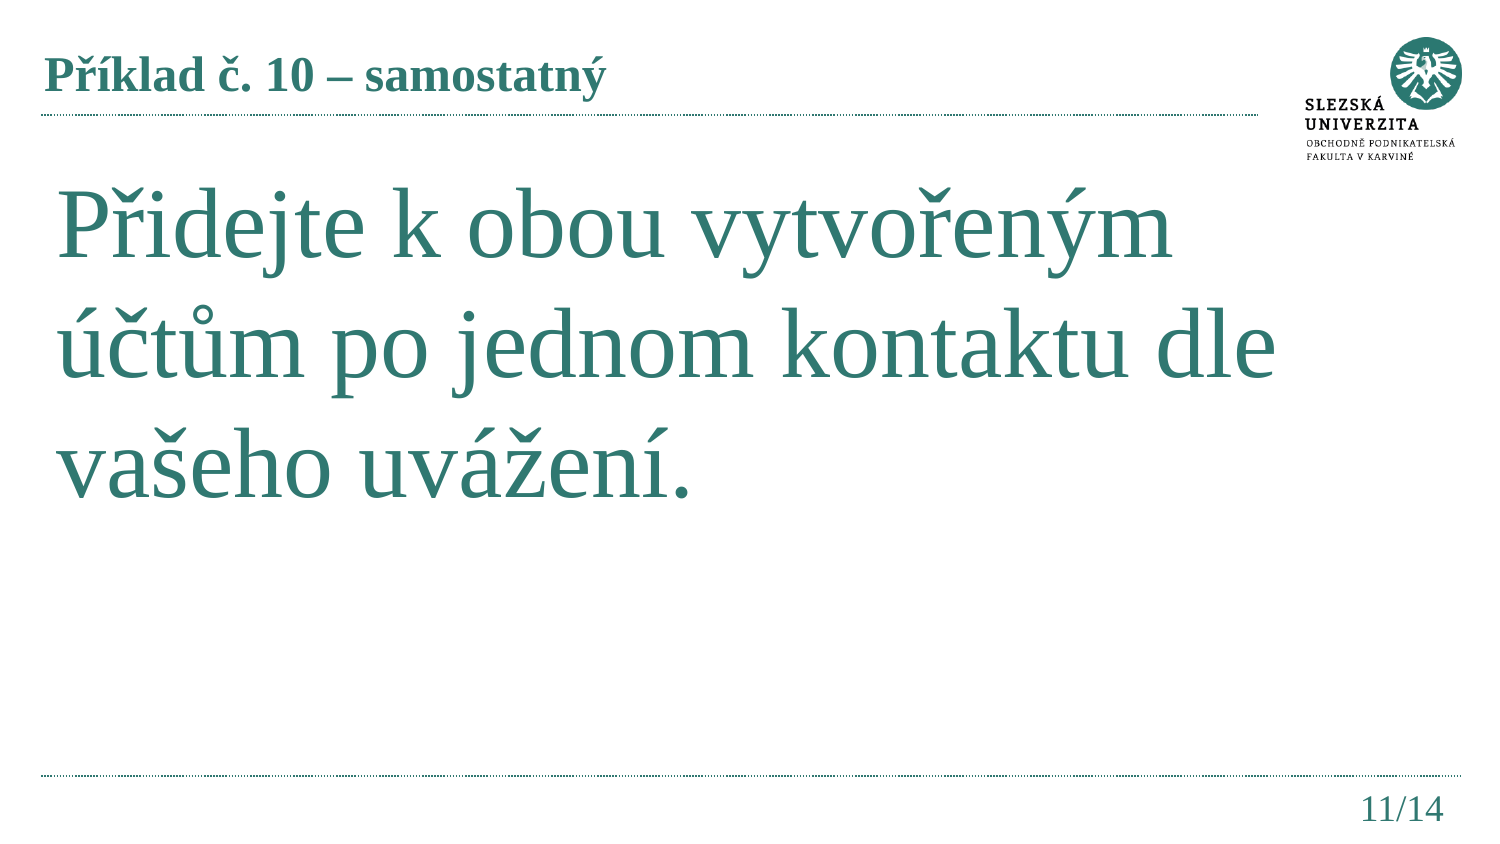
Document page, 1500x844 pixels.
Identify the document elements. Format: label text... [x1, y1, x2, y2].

slide_number 11/14 [1281, 776, 1459, 822]
picture [1305, 37, 1462, 160]
list Přidejte k obou vytvořeným účtům po jednom kontaktu dle vašeho uvážení. [41, 150, 1317, 729]
title Příklad č. 10 – samostatný [29, 33, 668, 117]
